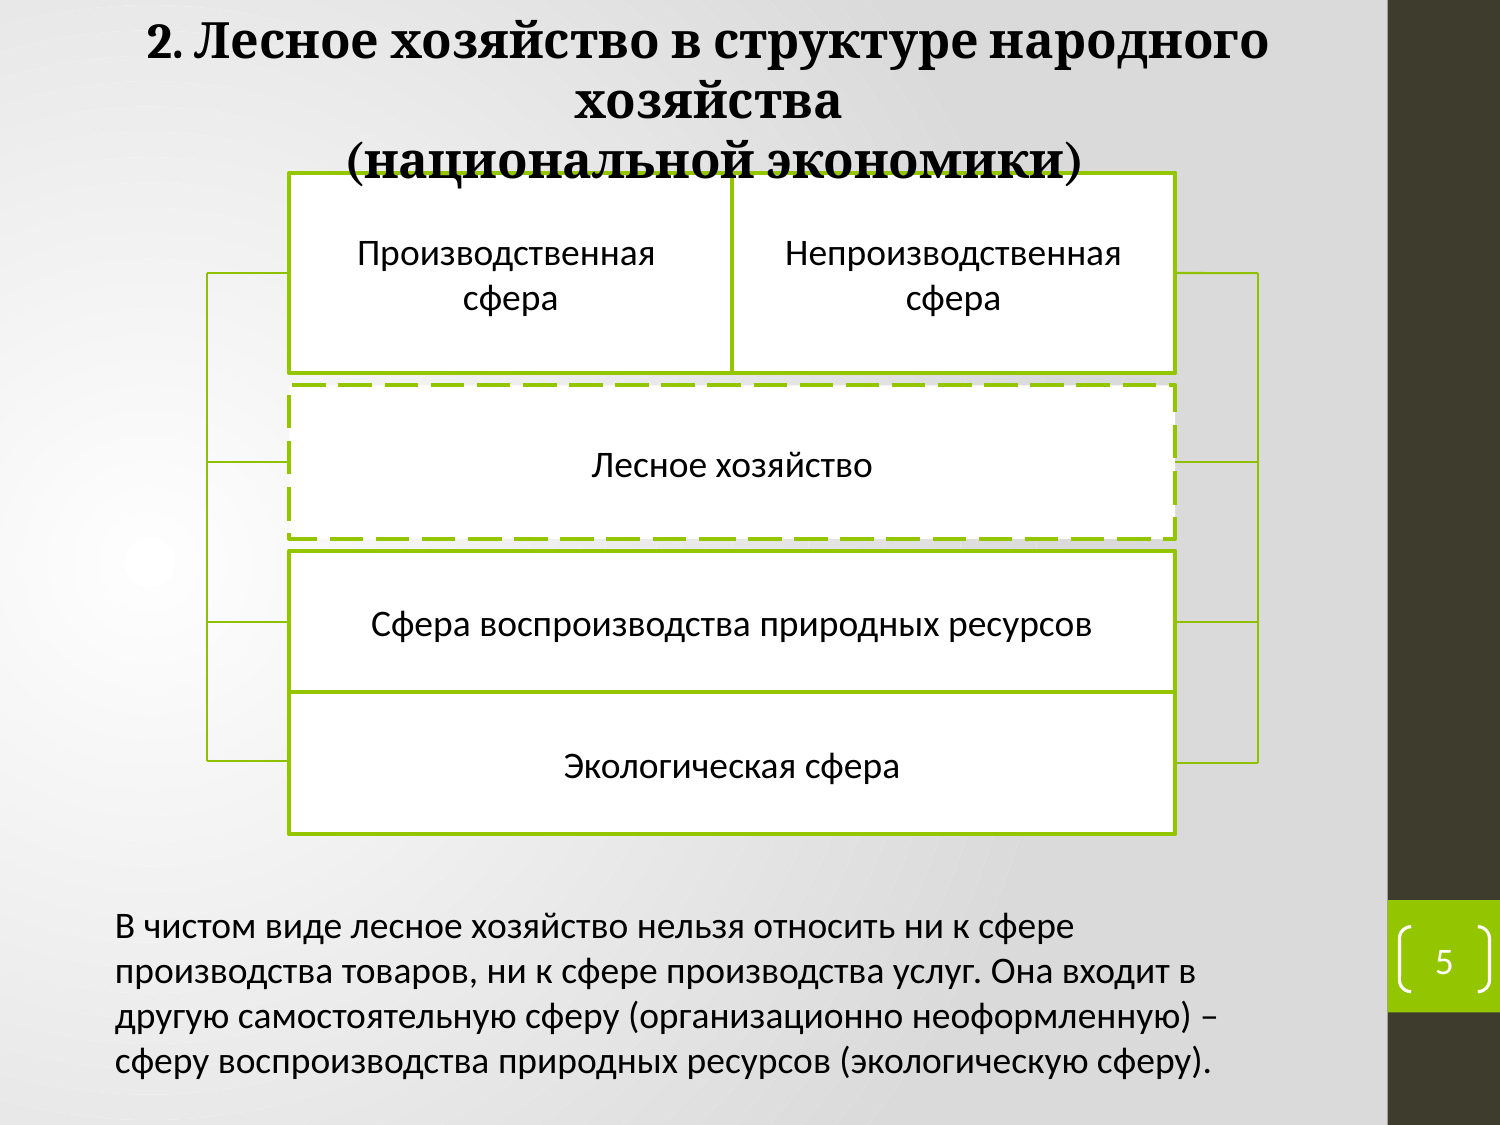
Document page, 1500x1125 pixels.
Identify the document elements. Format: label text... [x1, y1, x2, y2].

table_cell [287, 269, 293, 277]
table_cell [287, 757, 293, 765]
text_box Производственная сфера [287, 197, 730, 375]
text_box В чистом виде лесное хозяйство нельзя относить ни к сфере производства товаров, ни к сфере производства услуг. Она входит в другую самостоятельную сферу (организационно неоформленную) – сферу воспроизводства природных ресурсов (экологическую сферу). [100, 893, 1317, 1088]
text_box Сфера воспроизводства природных ресурсов [287, 549, 1177, 690]
text_box Лесное хозяйство [287, 383, 1177, 541]
text_box Непроизводственная сфера [730, 197, 1177, 375]
text_box Экологическая сфера [287, 690, 1177, 836]
slide_number 5 [1397, 925, 1492, 994]
text_box 2. Лесное хозяйство в структуре народного хозяйства (национальной экономики) [41, 1, 1377, 197]
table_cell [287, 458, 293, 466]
